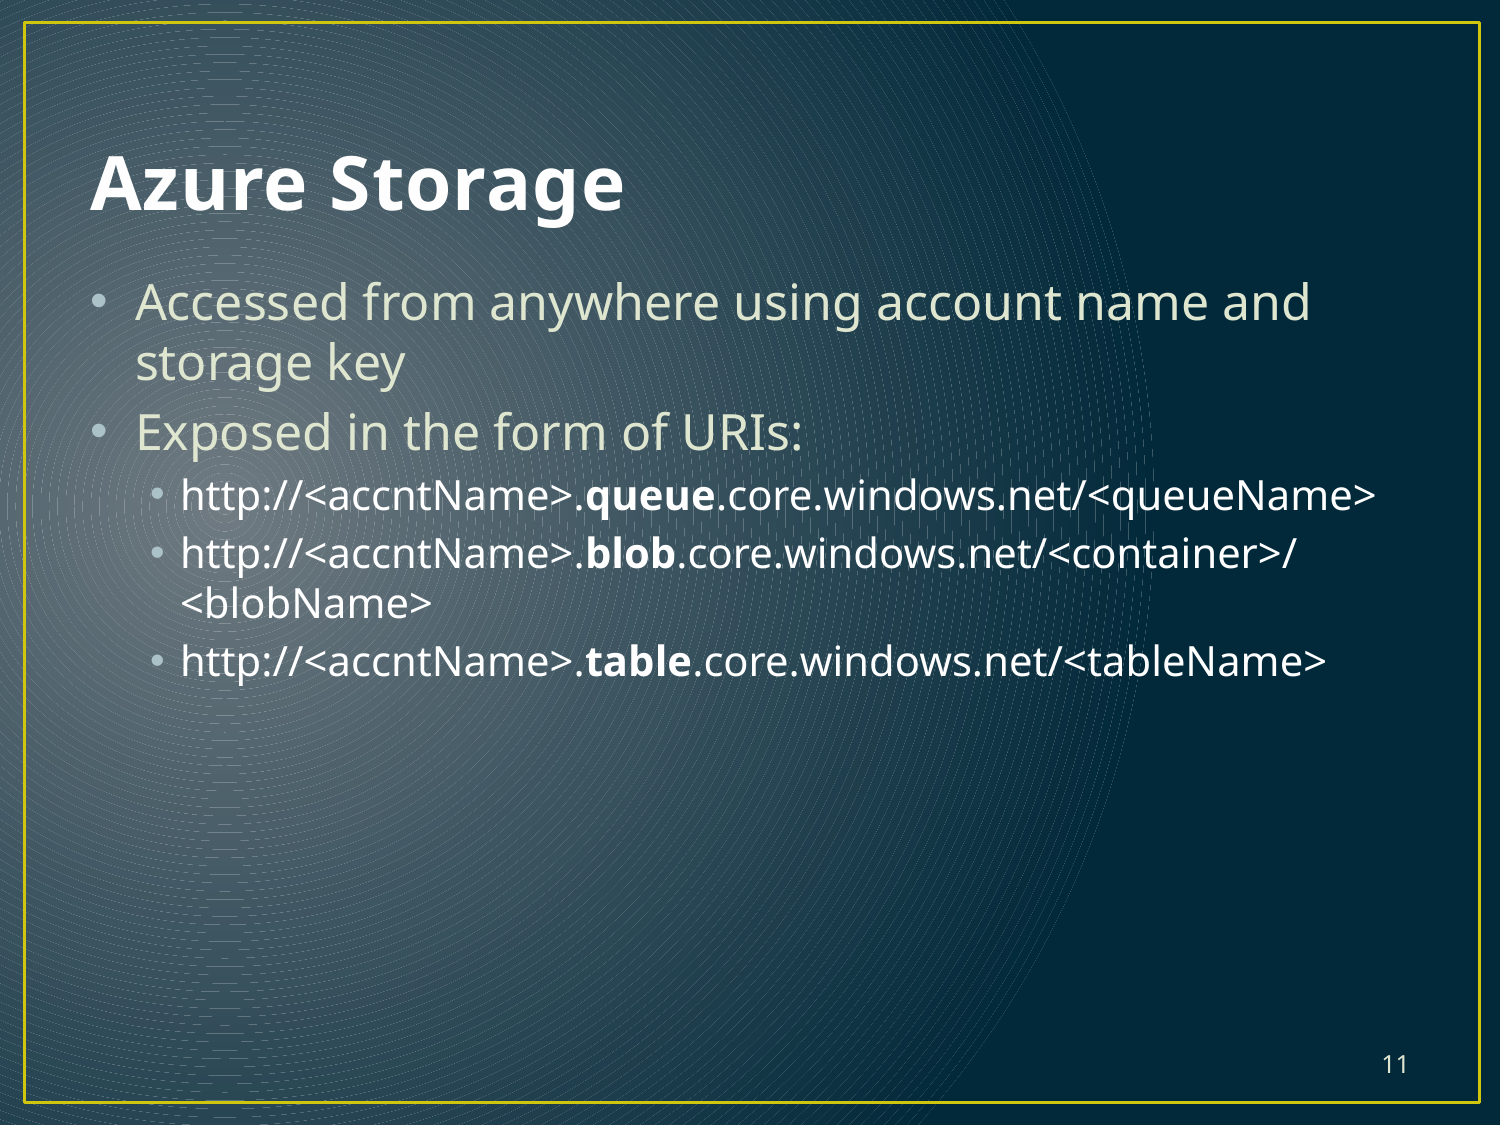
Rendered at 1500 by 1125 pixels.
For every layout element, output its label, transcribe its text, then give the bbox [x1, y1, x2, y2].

title Azure Storage [75, 45, 1425, 233]
list Accessed from anywhere using account name and storage key Exposed in the form of URIs: http://<accntName>.queue.core.windows.net/<queueName> http://<accntName>.blob.core.windows.net/<container>/<blobName> http://<accntName>.table.core.windows.net/<tableName> [75, 262, 1425, 1005]
slide_number 11 [1074, 1035, 1425, 1096]
